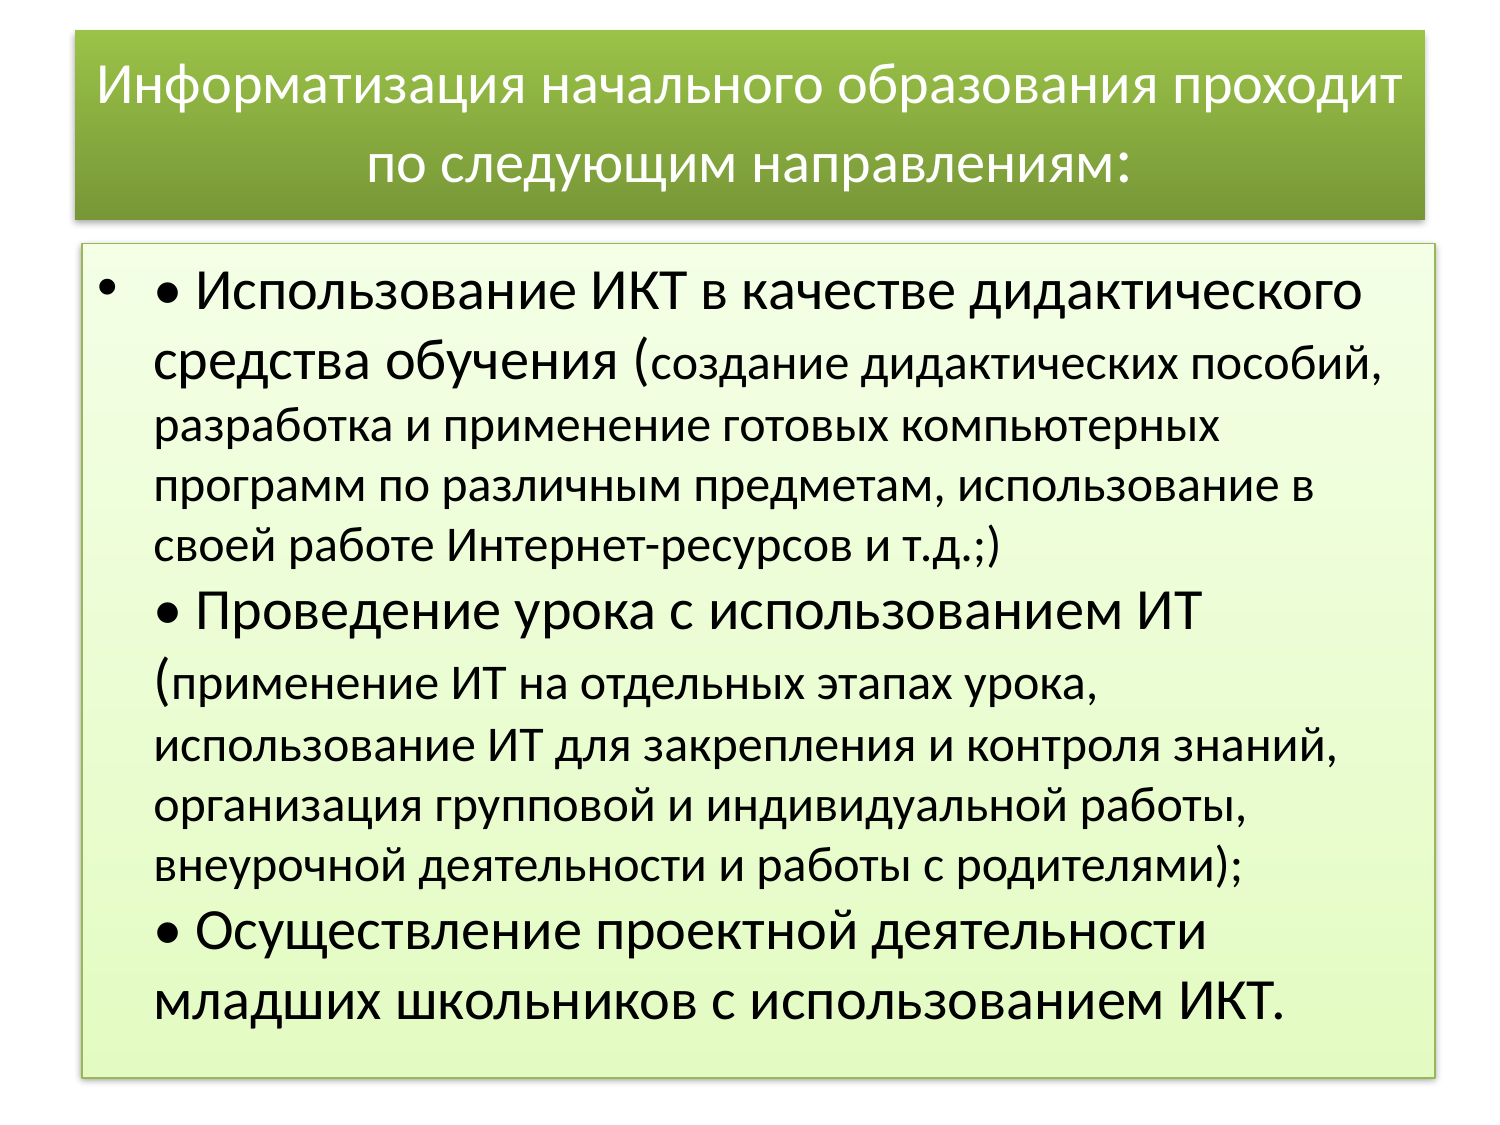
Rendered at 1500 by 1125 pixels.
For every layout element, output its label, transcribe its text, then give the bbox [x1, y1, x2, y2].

title Информатизация начального образования проходит по следующим направлениям: [75, 30, 1425, 220]
list • Использование ИКТ в качестве дидактического средства обучения (создание дидактических пособий, разработка и применение готовых компьютерных программ по различным предметам, использование в своей работе Интернет-ресурсов и т.д.;) • Проведение урока с использованием ИТ (применение ИТ на отдельных этапах урока, использование ИТ для закрепления и контроля знаний, организация групповой и индивидуальной работы, внеурочной деятельности и работы с родителями); • Осуществление проектной деятельности младших школьников с использованием ИКТ. [81, 243, 1436, 1079]
